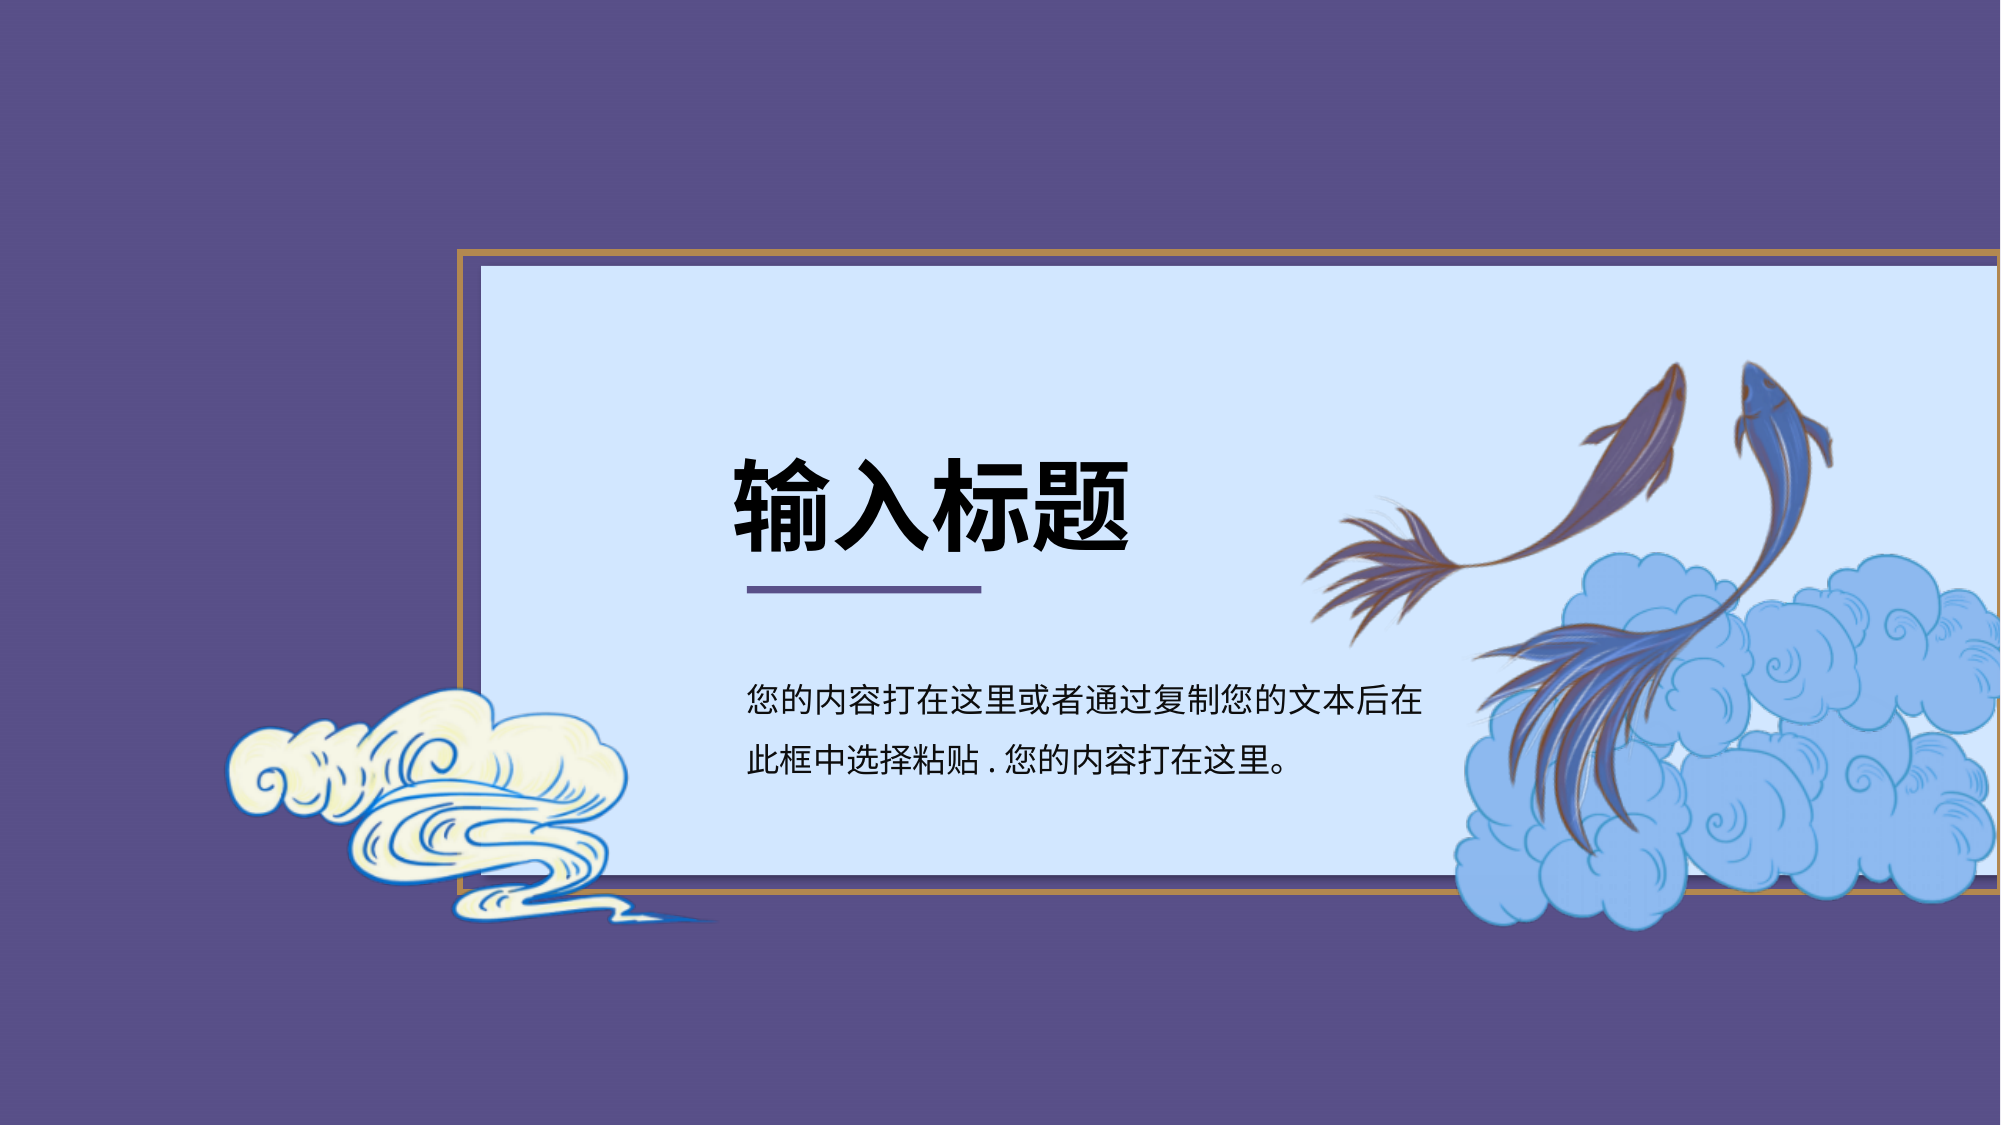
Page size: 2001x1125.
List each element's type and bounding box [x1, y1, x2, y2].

picture [0, 0, 2001, 1125]
text_box [459, 251, 1598, 606]
